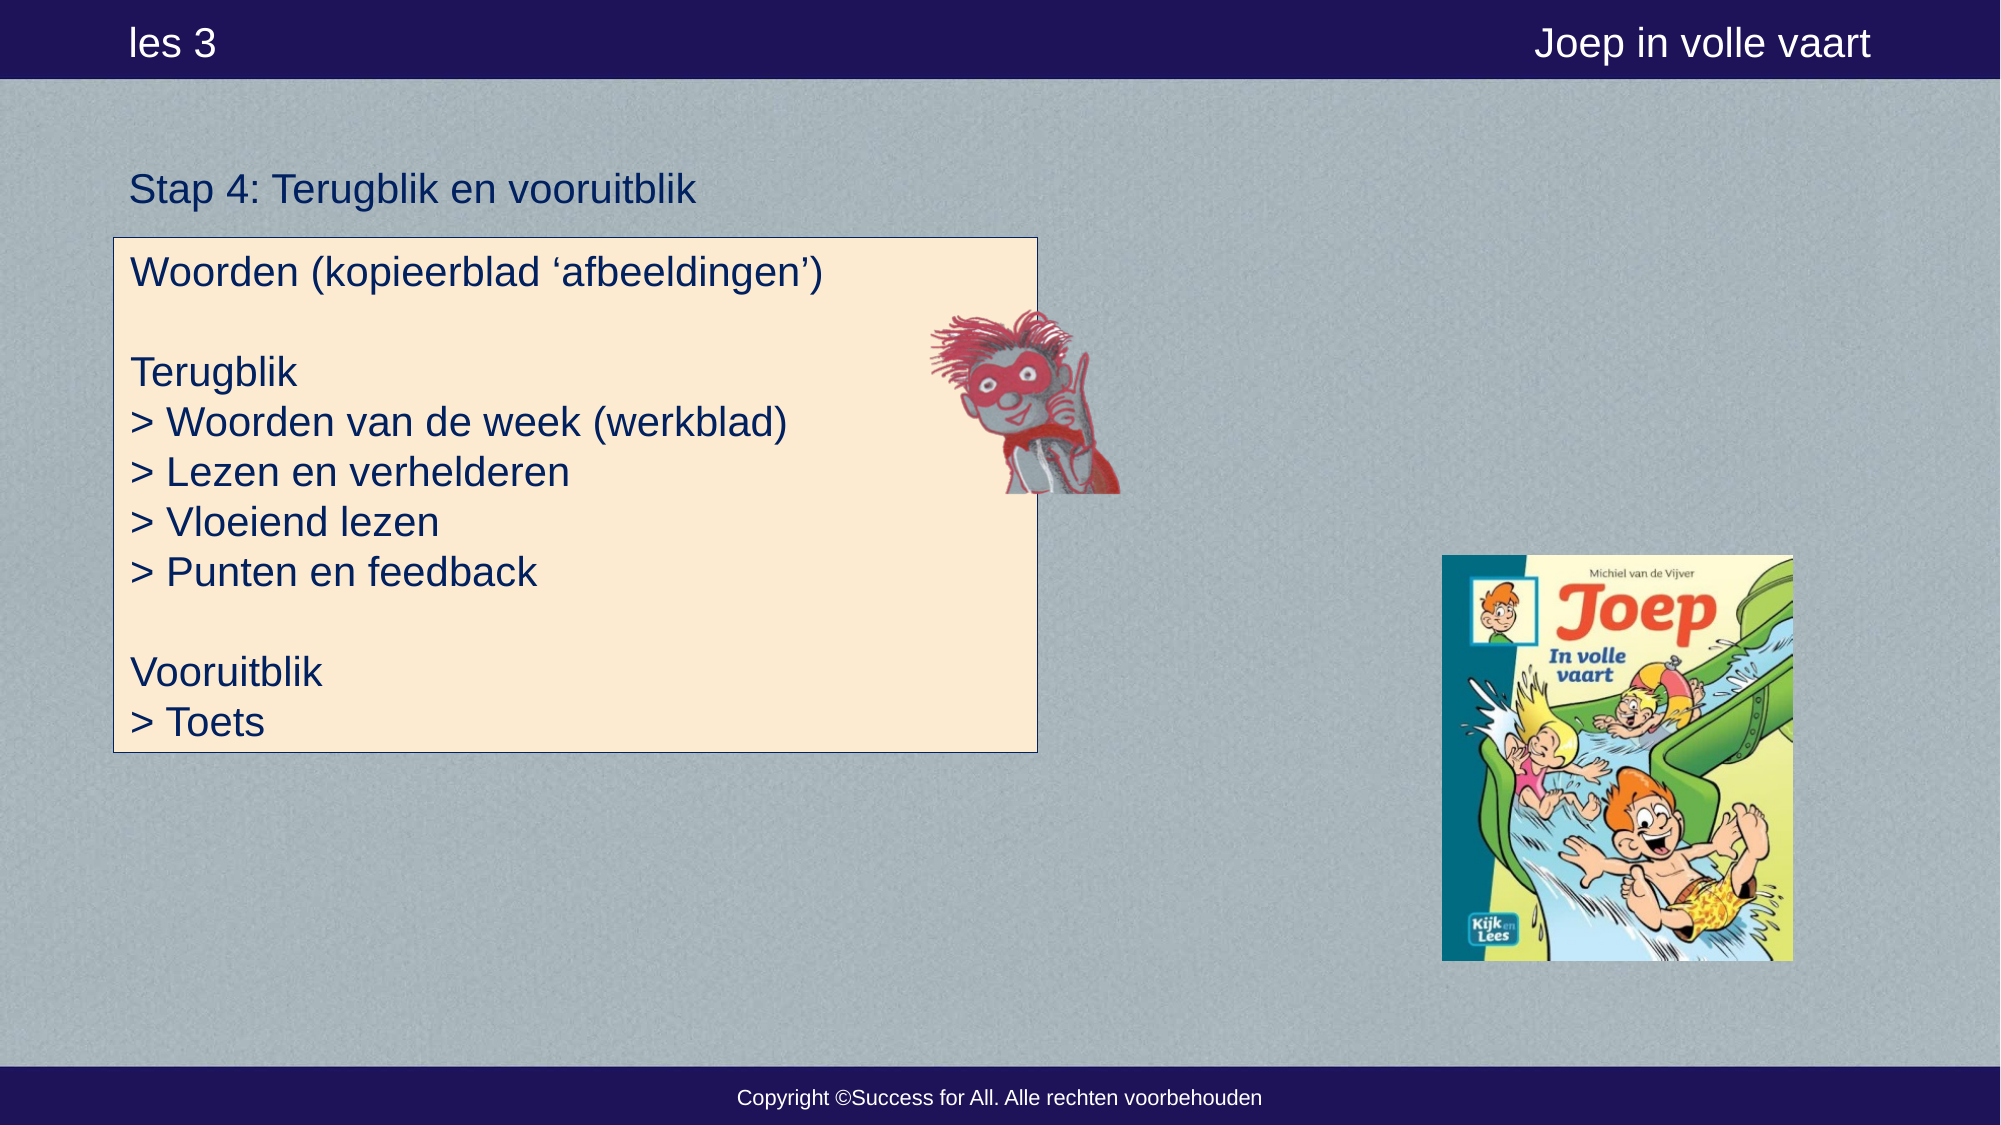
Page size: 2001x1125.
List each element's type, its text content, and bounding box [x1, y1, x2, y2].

text_box Copyright ©Success for All. Alle rechten voorbehouden [0, 1076, 2000, 1125]
picture [0, 0, 2001, 1125]
text_box Joep in volle vaart [999, 8, 1886, 73]
text_box les 3 [114, 8, 354, 73]
text_box Woorden (kopieerblad ‘afbeeldingen’) Terugblik > Woorden van de week (werkblad) > Lezen en verhelderen > Vloeiend lezen > Punten en feedback Vooruitblik > Toets [113, 237, 1038, 753]
text_box Stap 4: Terugblik en vooruitblik [114, 154, 907, 219]
